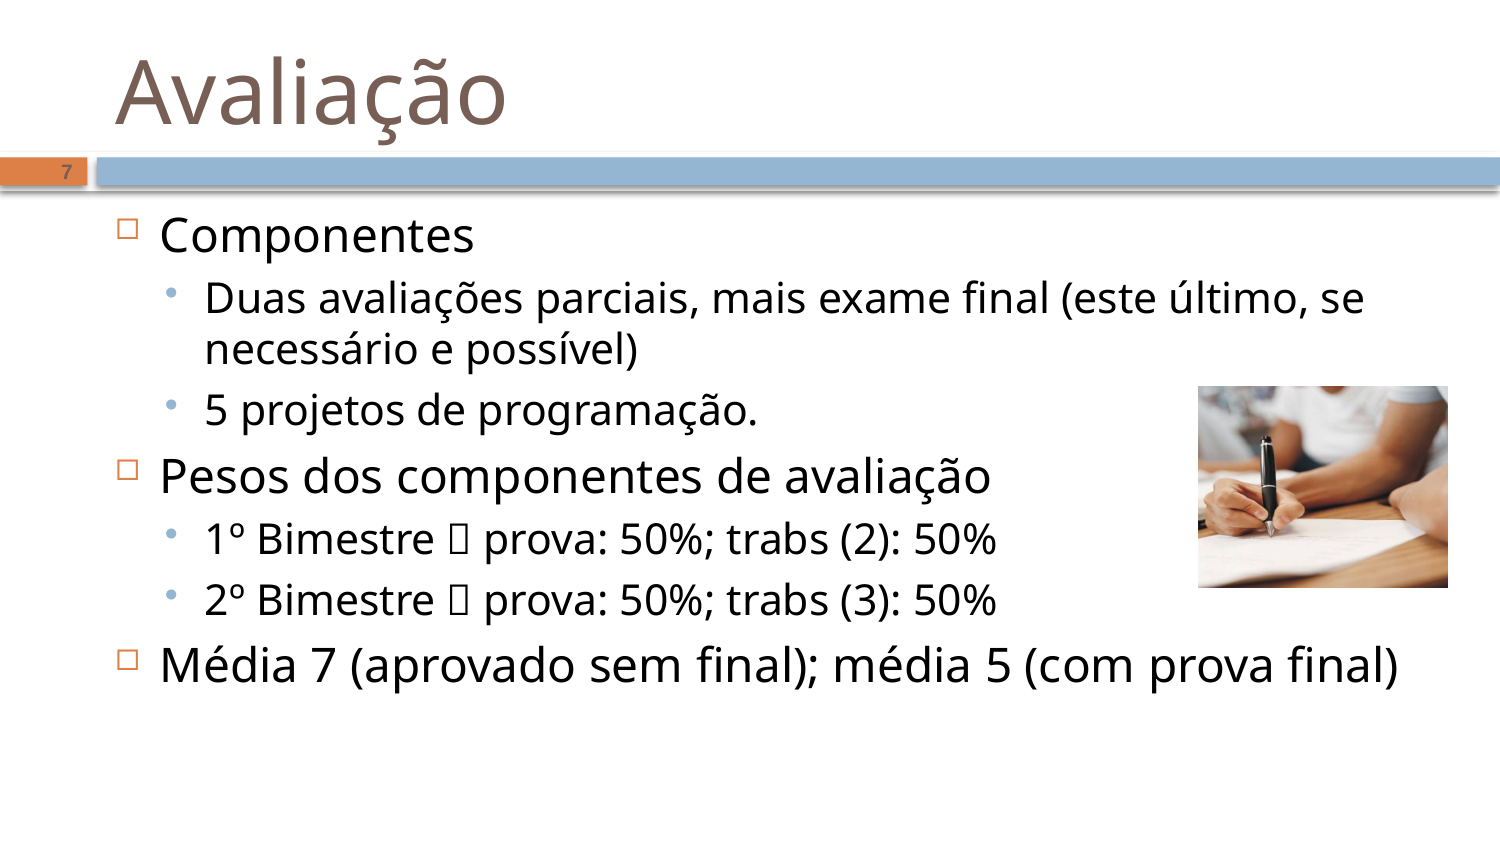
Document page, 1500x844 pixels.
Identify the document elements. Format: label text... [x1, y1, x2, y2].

title Avaliação [100, 28, 1438, 150]
slide_number 7 [0, 156, 88, 187]
picture [1198, 385, 1449, 588]
list Componentes Duas avaliações parciais, mais exame final (este último, se necessário e possível) 5 projetos de programação. Pesos dos componentes de avaliação 1º Bimestre  prova: 50%; trabs (2): 50% 2º Bimestre  prova: 50%; trabs (3): 50% Média 7 (aprovado sem final); média 5 (com prova final) [100, 196, 1438, 750]
